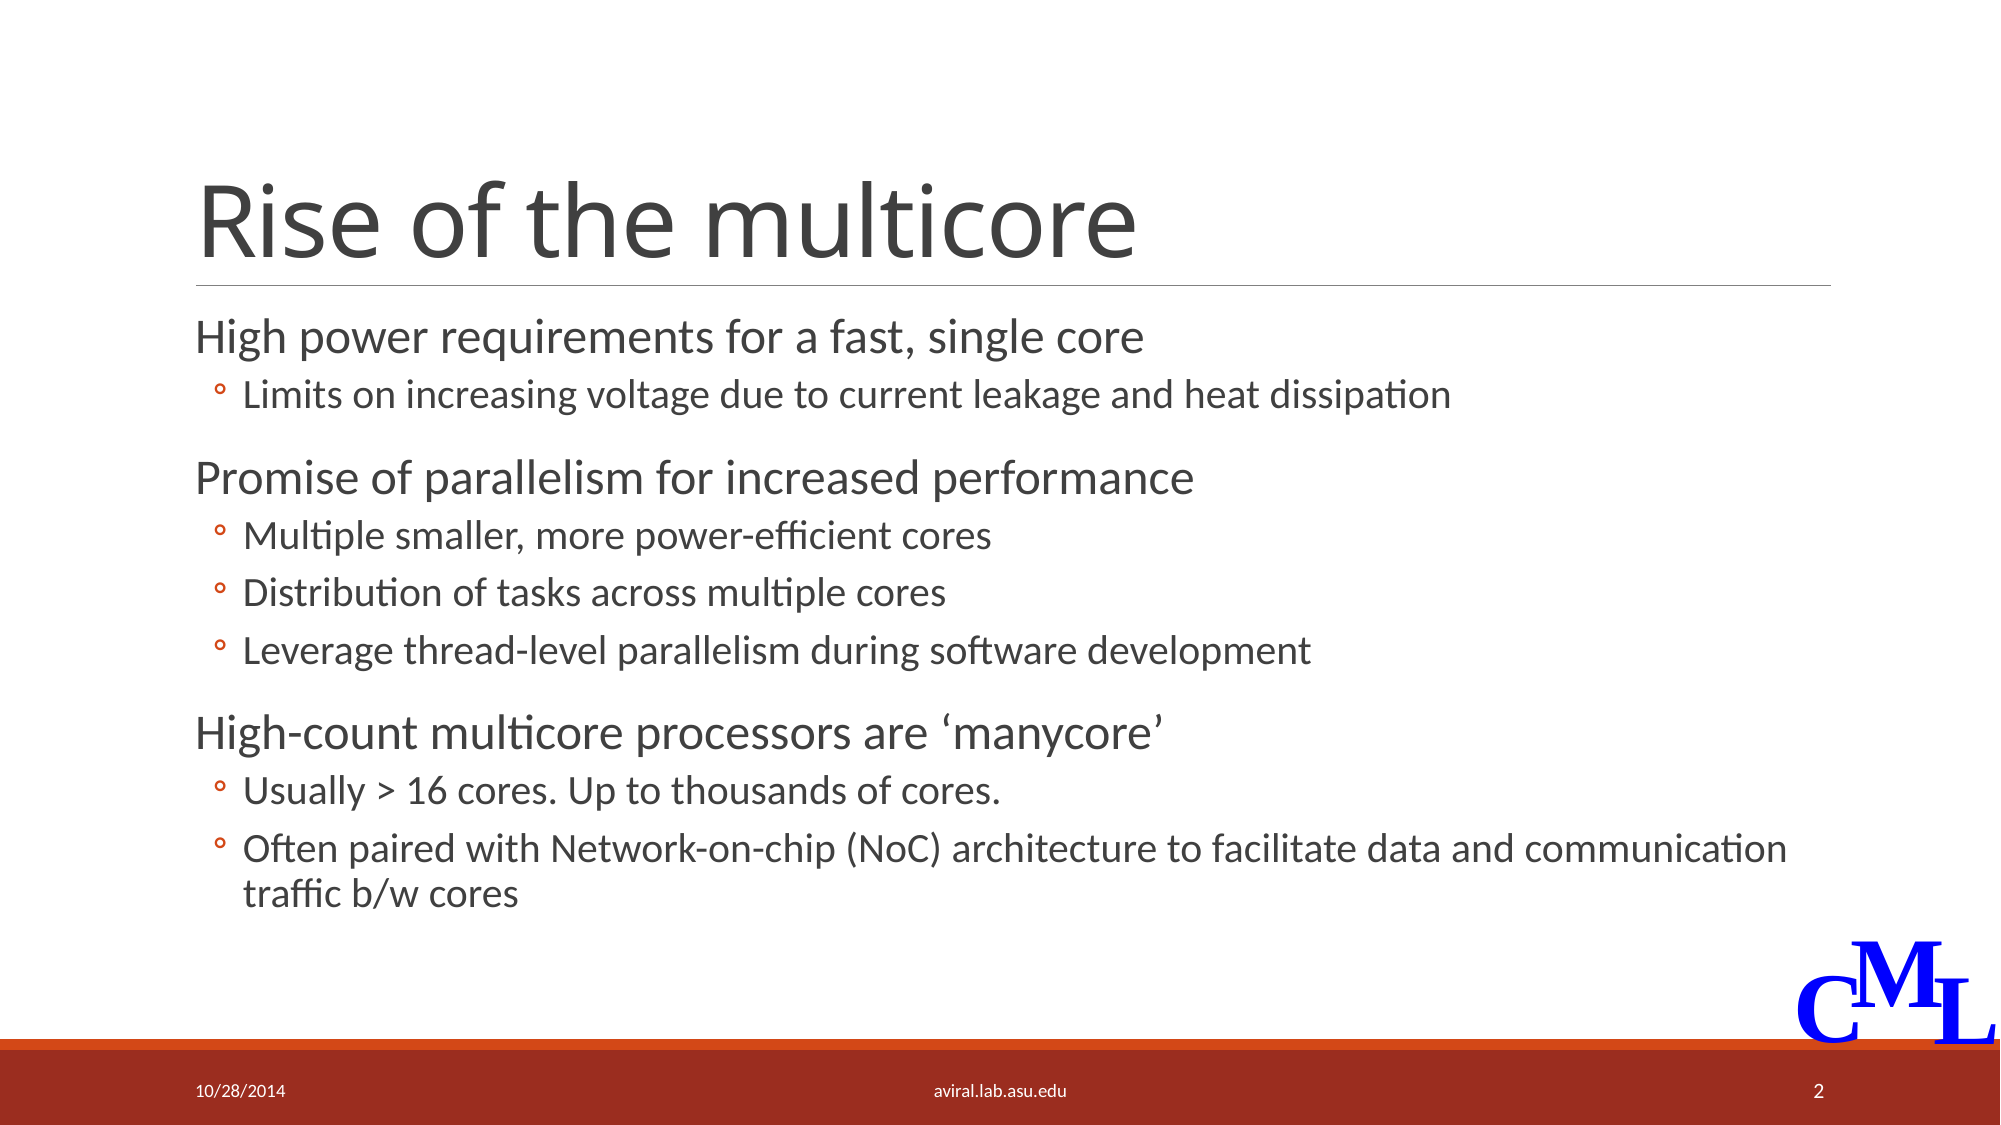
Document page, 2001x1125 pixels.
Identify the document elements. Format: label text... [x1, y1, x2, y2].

footer aviral.lab.asu.edu [604, 1059, 1396, 1120]
list High power requirements for a fast, single core Limits on increasing voltage due to current leakage and heat dissipation Promise of parallelism for increased performance Multiple smaller, more power-efficient cores Distribution of tasks across multiple cores Leverage thread-level parallelism during software development High-count multicore processors are ‘manycore’ Usually > 16 cores. Up to thousands of cores. Often paired with Network-on-chip (NoC) architecture to facilitate data and communication traffic b/w cores [180, 302, 1830, 963]
slide_number 2 [1624, 1059, 1840, 1120]
title Rise of the multicore [180, 47, 1830, 285]
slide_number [180, 1059, 586, 1120]
